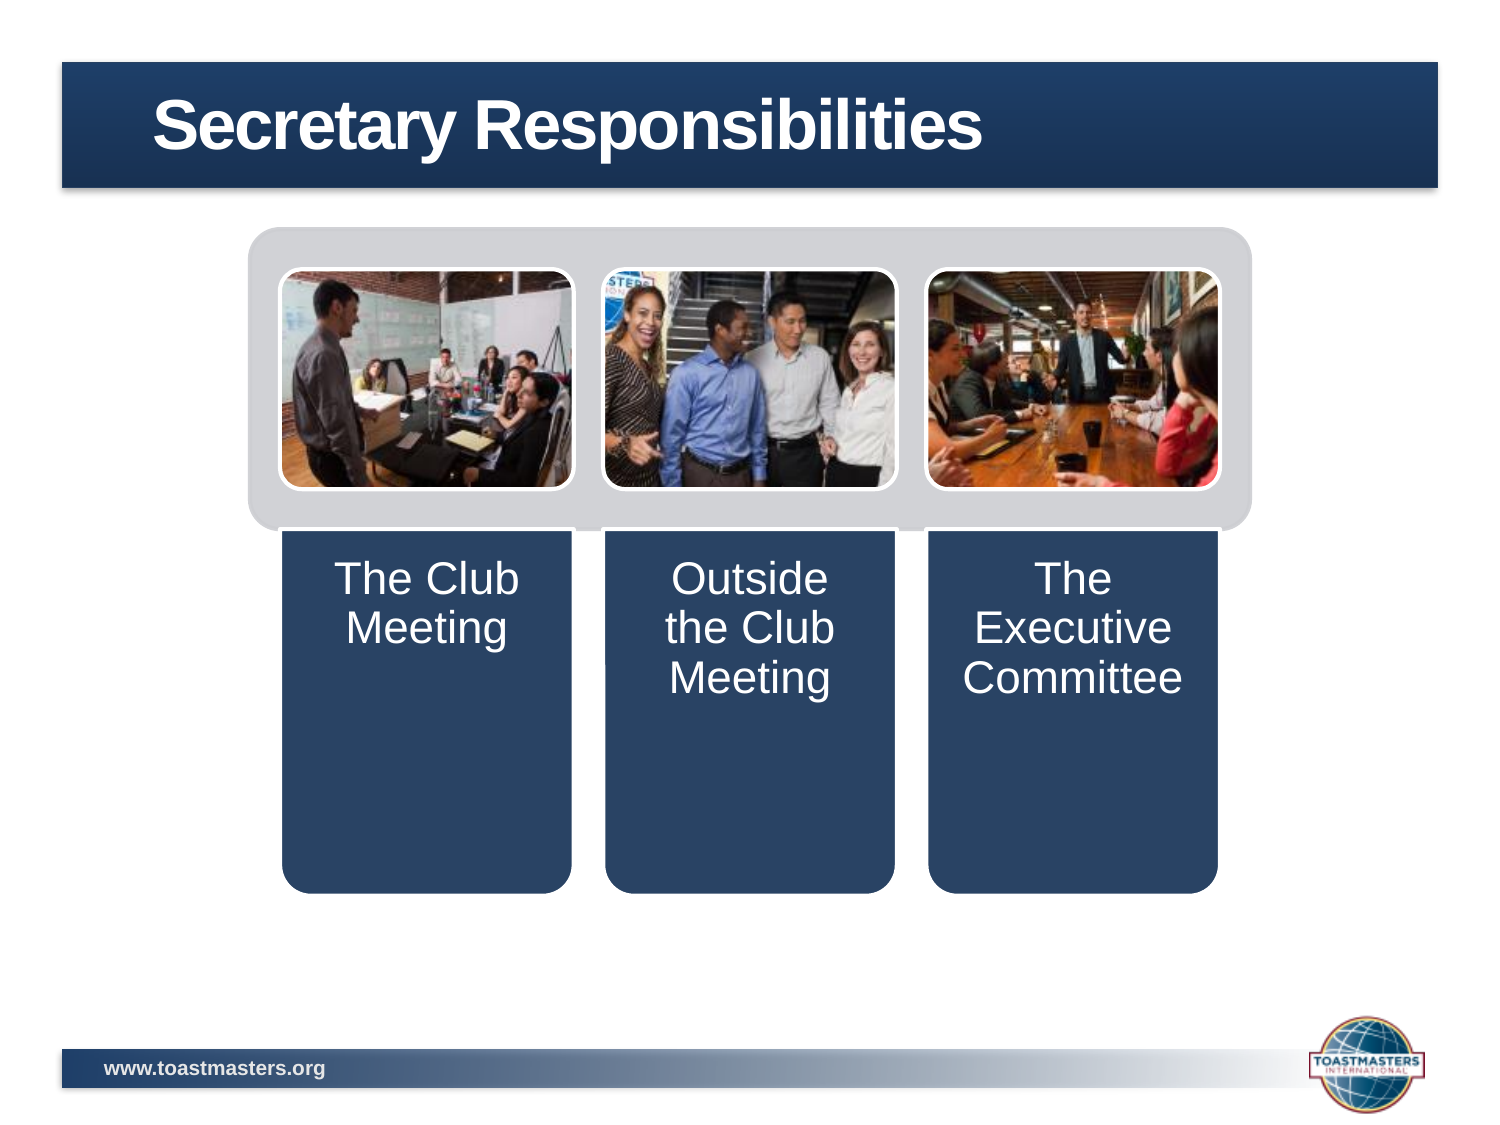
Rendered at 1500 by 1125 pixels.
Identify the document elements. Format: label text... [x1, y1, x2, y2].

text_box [249, 228, 1251, 897]
picture [1309, 1013, 1425, 1117]
title Secretary Responsibilities [137, 70, 1363, 171]
